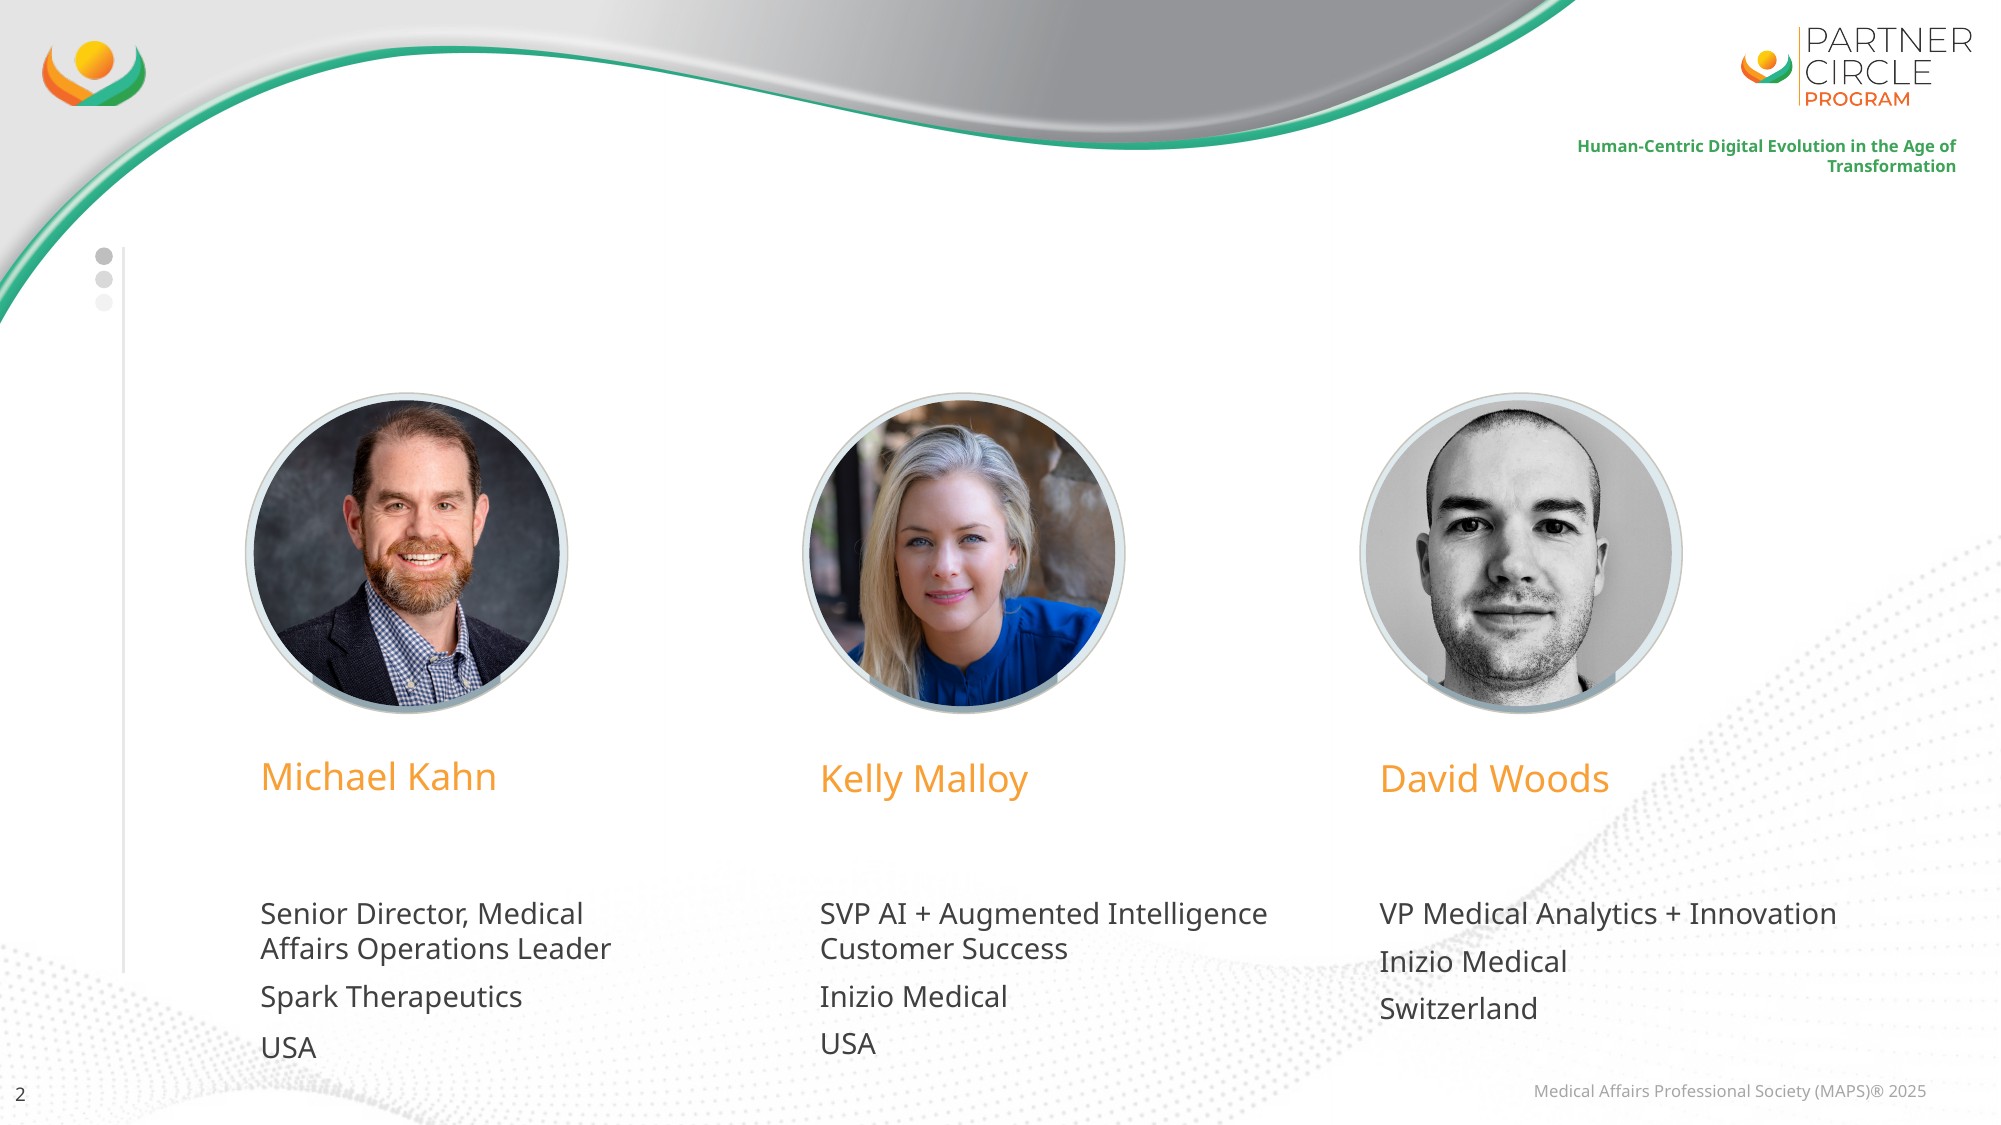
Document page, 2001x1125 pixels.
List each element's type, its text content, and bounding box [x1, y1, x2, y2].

list Human-Centric Digital Evolution in the Age of Transformation [1505, 128, 1972, 154]
list Senior Director, Medical Affairs Operations Leader Spark Therapeutics USA [245, 888, 657, 1006]
list David Woods [1364, 771, 1755, 861]
picture [0, 0, 1998, 1125]
list SVP AI + Augmented Intelligence Customer Success Inizio Medical USA [805, 888, 1307, 1006]
list Kelly Malloy [805, 771, 1195, 861]
list VP Medical Analytics + Innovation Inizio Medical Switzerland [1364, 888, 1916, 1006]
list Michael Kahn [245, 769, 635, 859]
